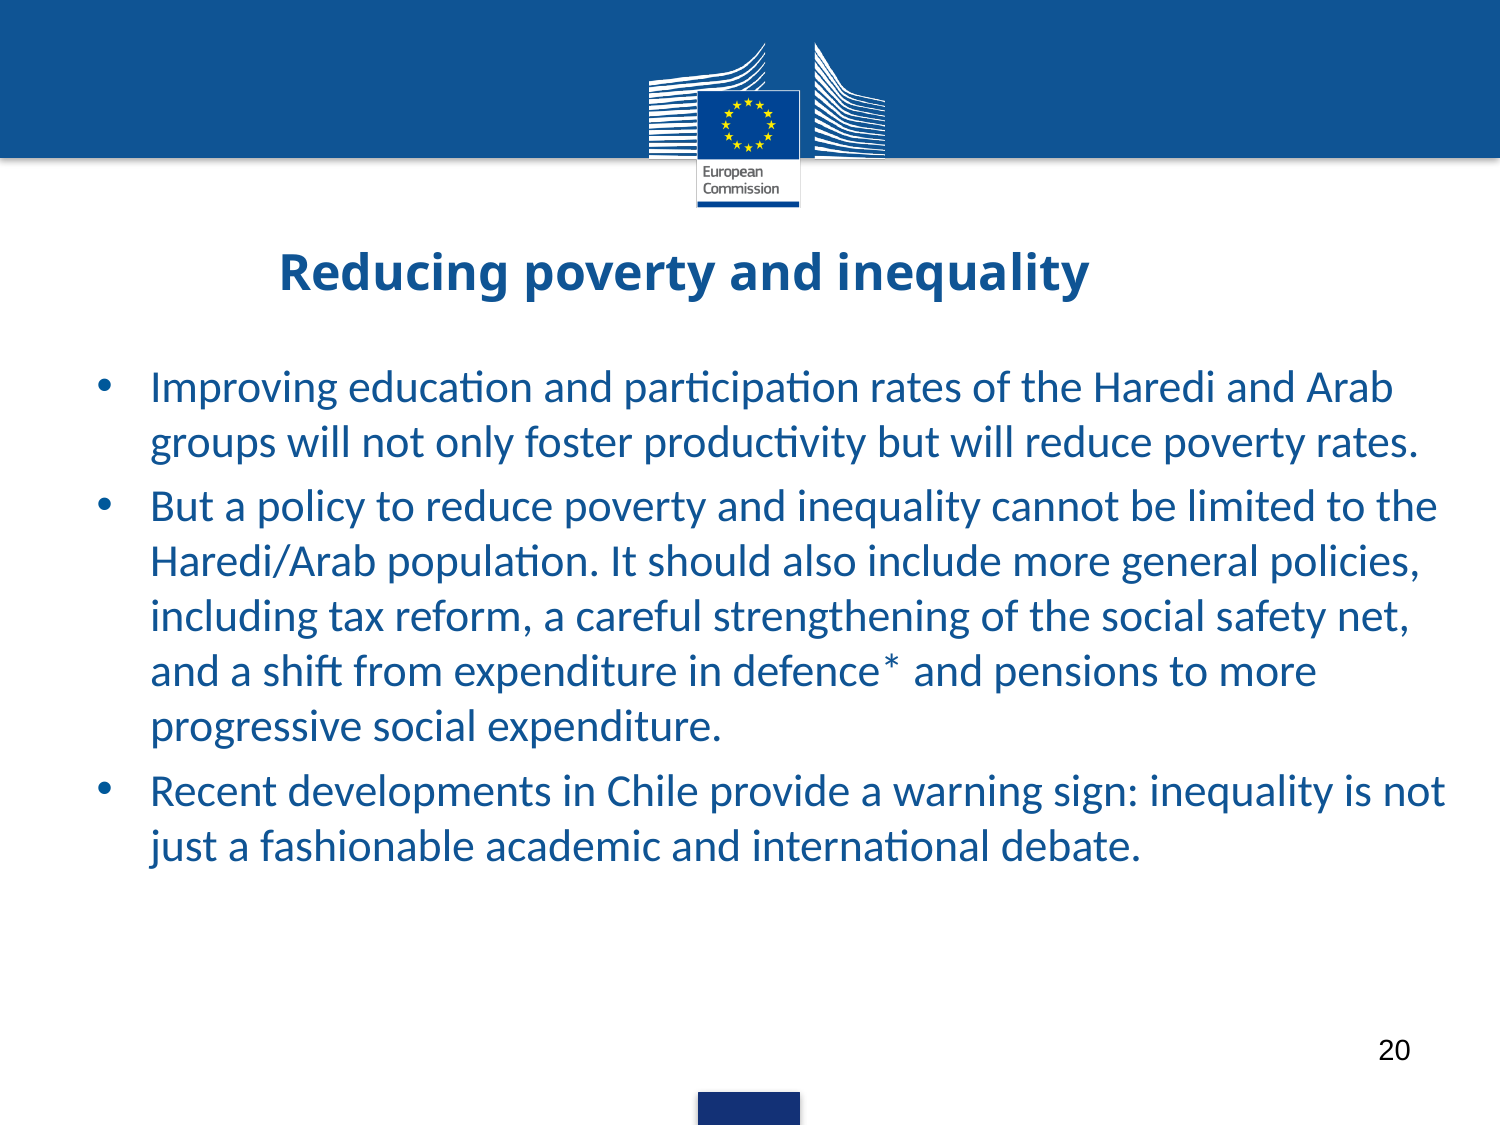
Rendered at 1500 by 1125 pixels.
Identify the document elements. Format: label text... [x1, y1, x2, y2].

slide_number 20 [1074, 1024, 1425, 1103]
picture [649, 42, 885, 208]
title Reducing poverty and inequality [208, 208, 1248, 327]
list Improving education and participation rates of the Haredi and Arab groups will not only foster productivity but will reduce poverty rates. But a policy to reduce poverty and inequality cannot be limited to the Haredi/Arab population. It should also include more general policies, including tax reform, a careful strengthening of the social safety net, and a shift from expenditure in defence* and pensions to more progressive social expenditure. Recent developments in Chile provide a warning sign: inequality is not just a fashionable academic and international debate. [82, 349, 1500, 929]
